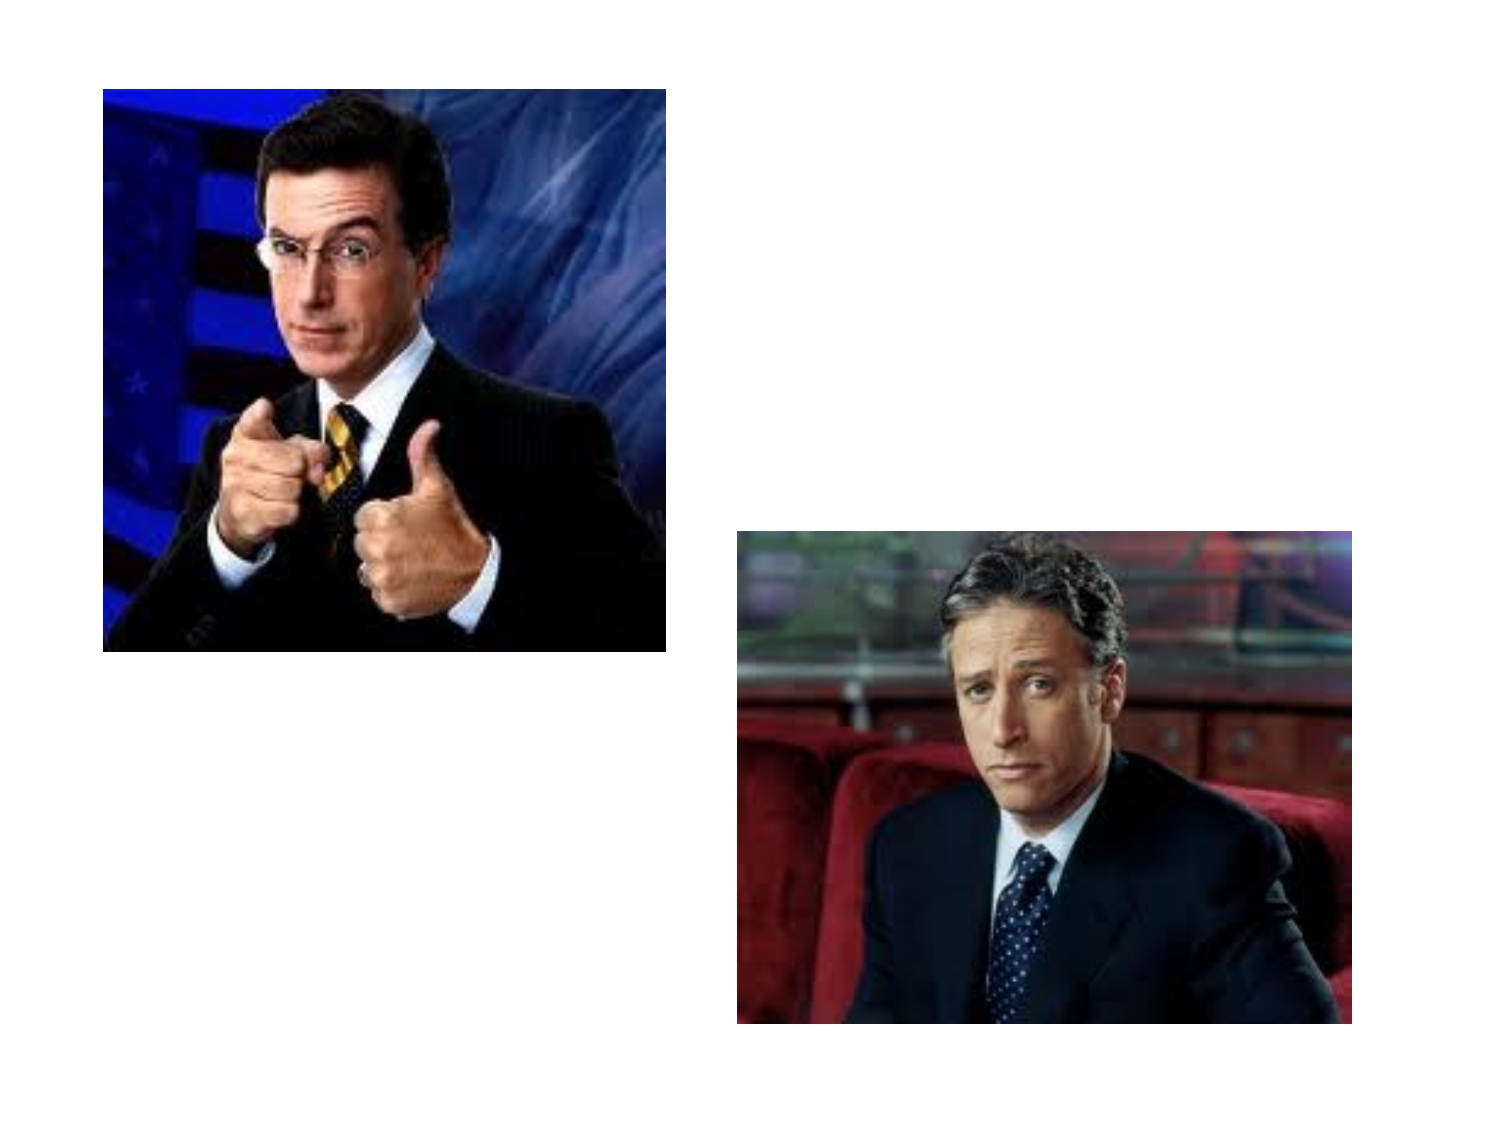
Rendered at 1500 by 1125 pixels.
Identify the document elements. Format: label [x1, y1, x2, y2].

picture [737, 531, 1353, 1024]
picture [103, 89, 666, 652]
